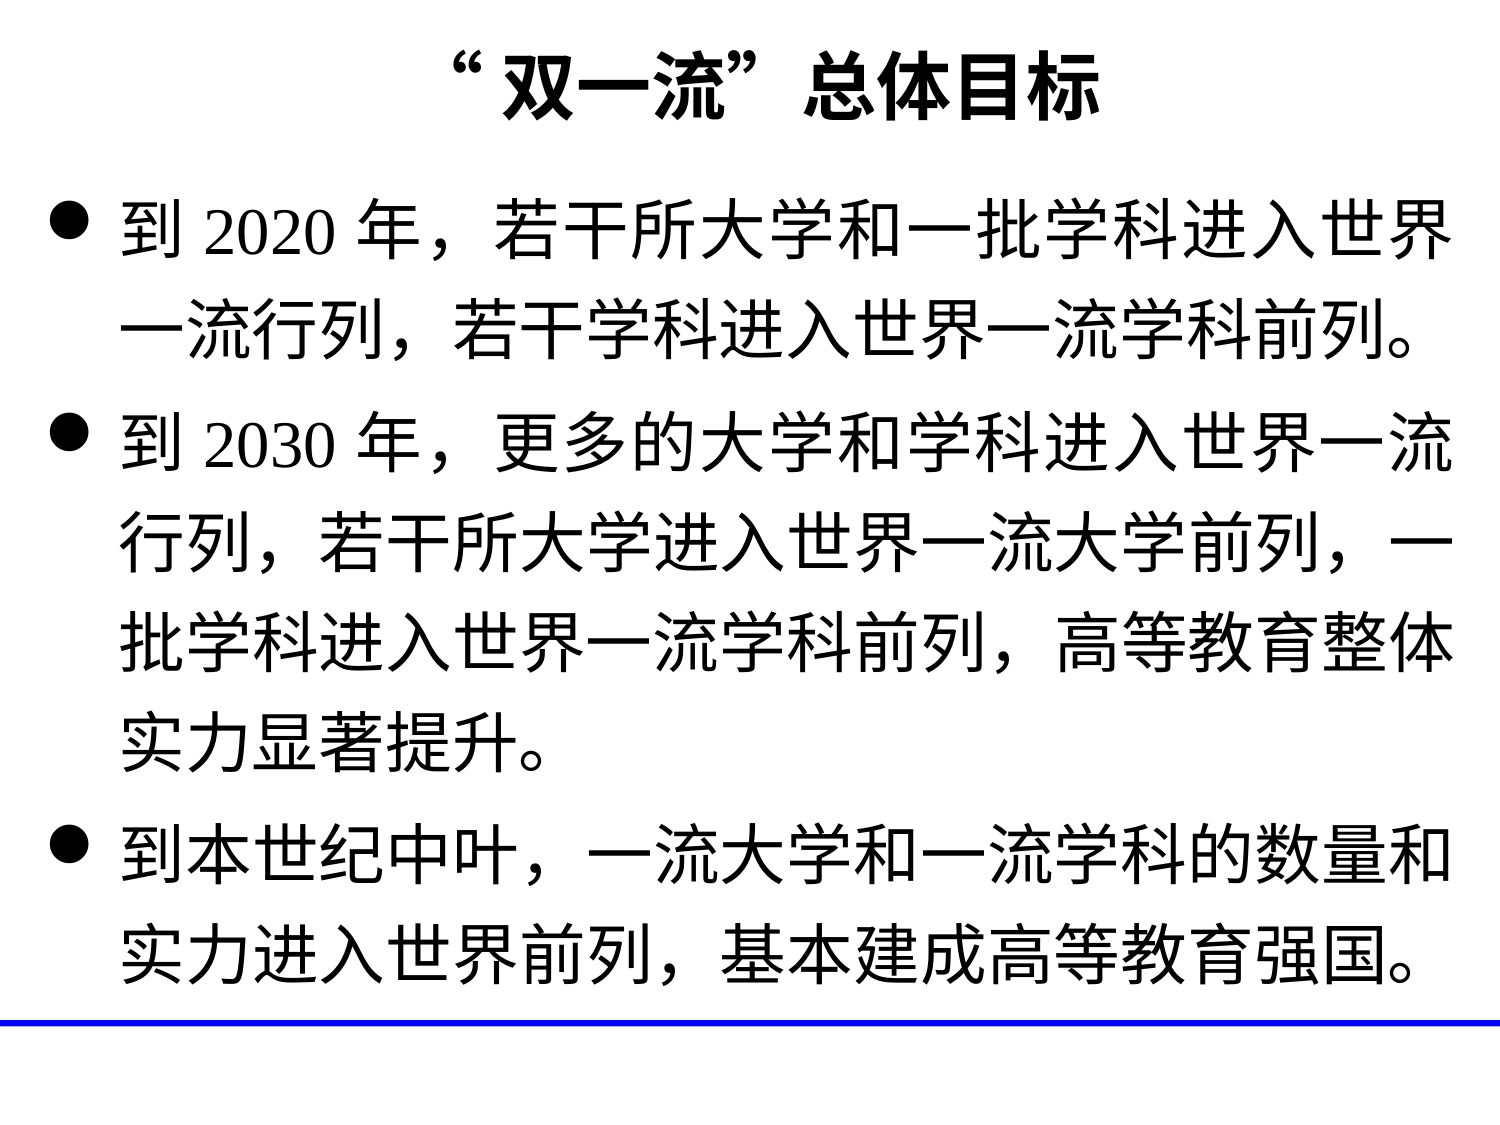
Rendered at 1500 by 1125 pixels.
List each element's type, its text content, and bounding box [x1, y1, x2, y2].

title “双一流”总体目标 [123, 30, 1387, 138]
list 到2020年，若干所大学和一批学科进入世界一流行列，若干学科进入世界一流学科前列。 到2030年，更多的大学和学科进入世界一流行列，若干所大学进入世界一流大学前列，一批学科进入世界一流学科前列，高等教育整体实力显著提升。 到本世纪中叶，一流大学和一流学科的数量和实力进入世界前列，基本建成高等教育强国。 [29, 160, 1471, 1000]
